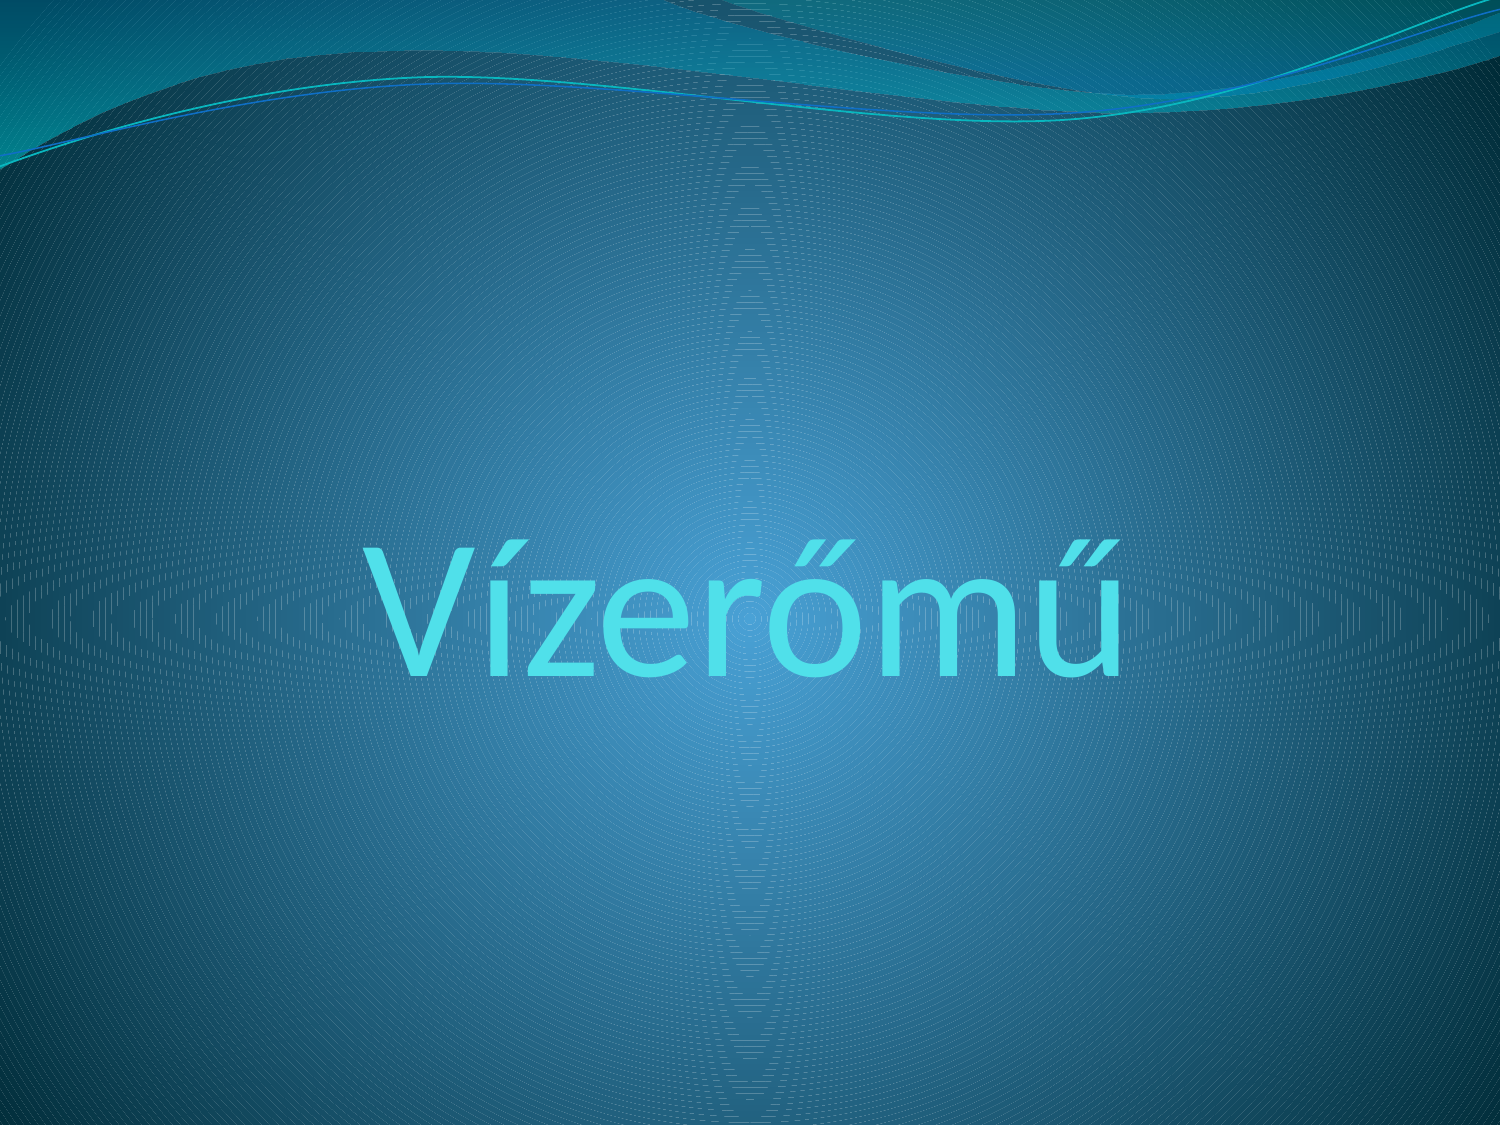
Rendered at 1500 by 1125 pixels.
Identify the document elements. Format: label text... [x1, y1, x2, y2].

title Vízerőmű [112, 243, 1388, 716]
